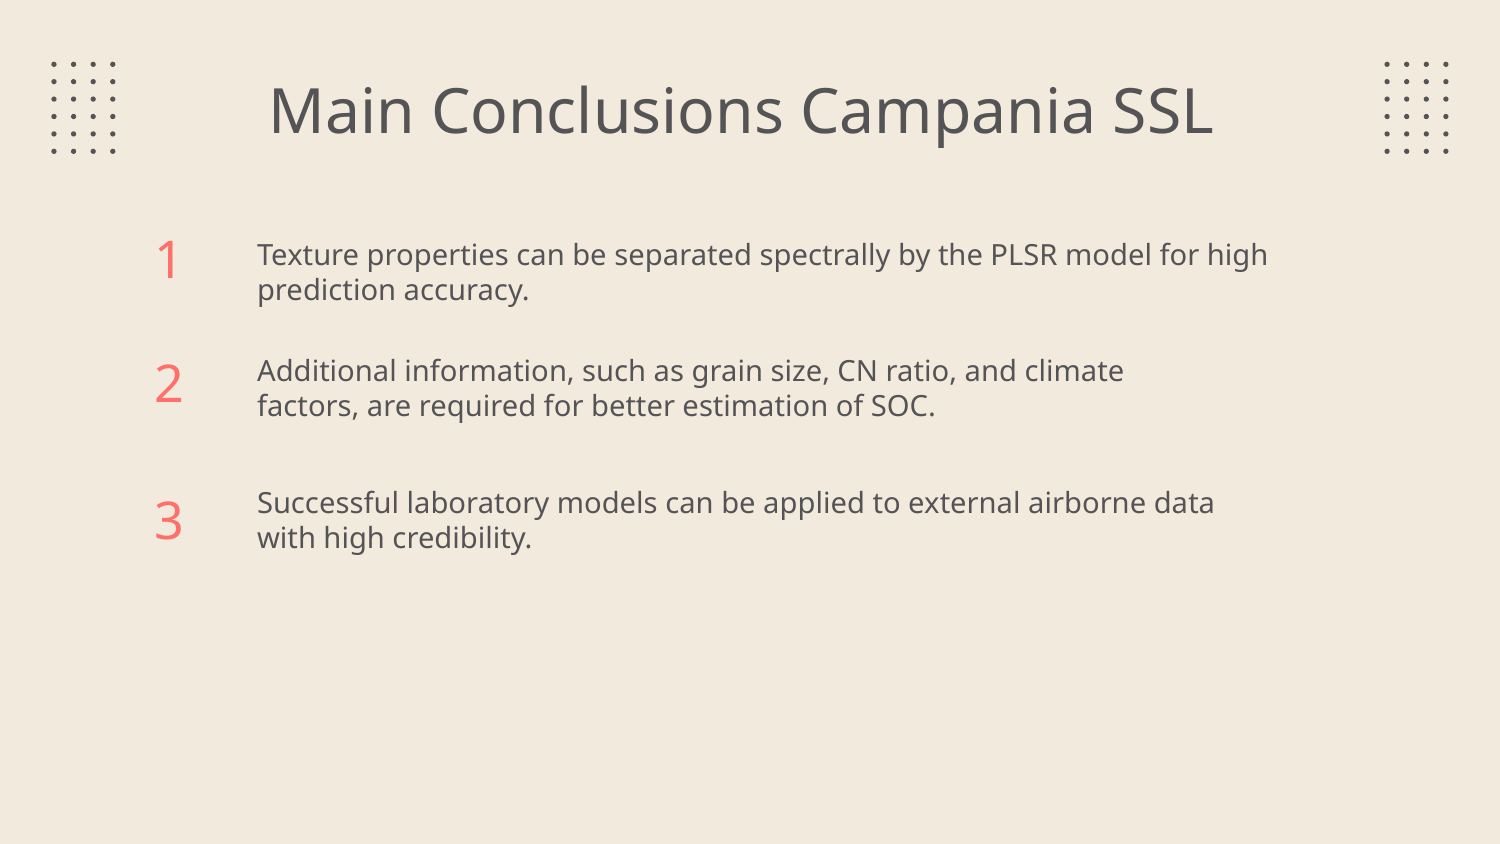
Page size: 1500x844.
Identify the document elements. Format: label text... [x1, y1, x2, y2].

text_box 1 [61, 228, 278, 288]
text_box Texture properties can be separated spectrally by the PLSR model for high prediction accuracy. [242, 241, 1382, 301]
text_box Successful laboratory models can be applied to external airborne data with high credibility. [278, 489, 1258, 549]
text_box 2 [61, 352, 278, 412]
title Main Conclusions Campania SSL [118, 60, 1382, 155]
text_box Additional information, such as grain size, CN ratio, and climate factors, are required for better estimation of SOC. [242, 357, 1225, 417]
text_box 3 [61, 489, 278, 549]
